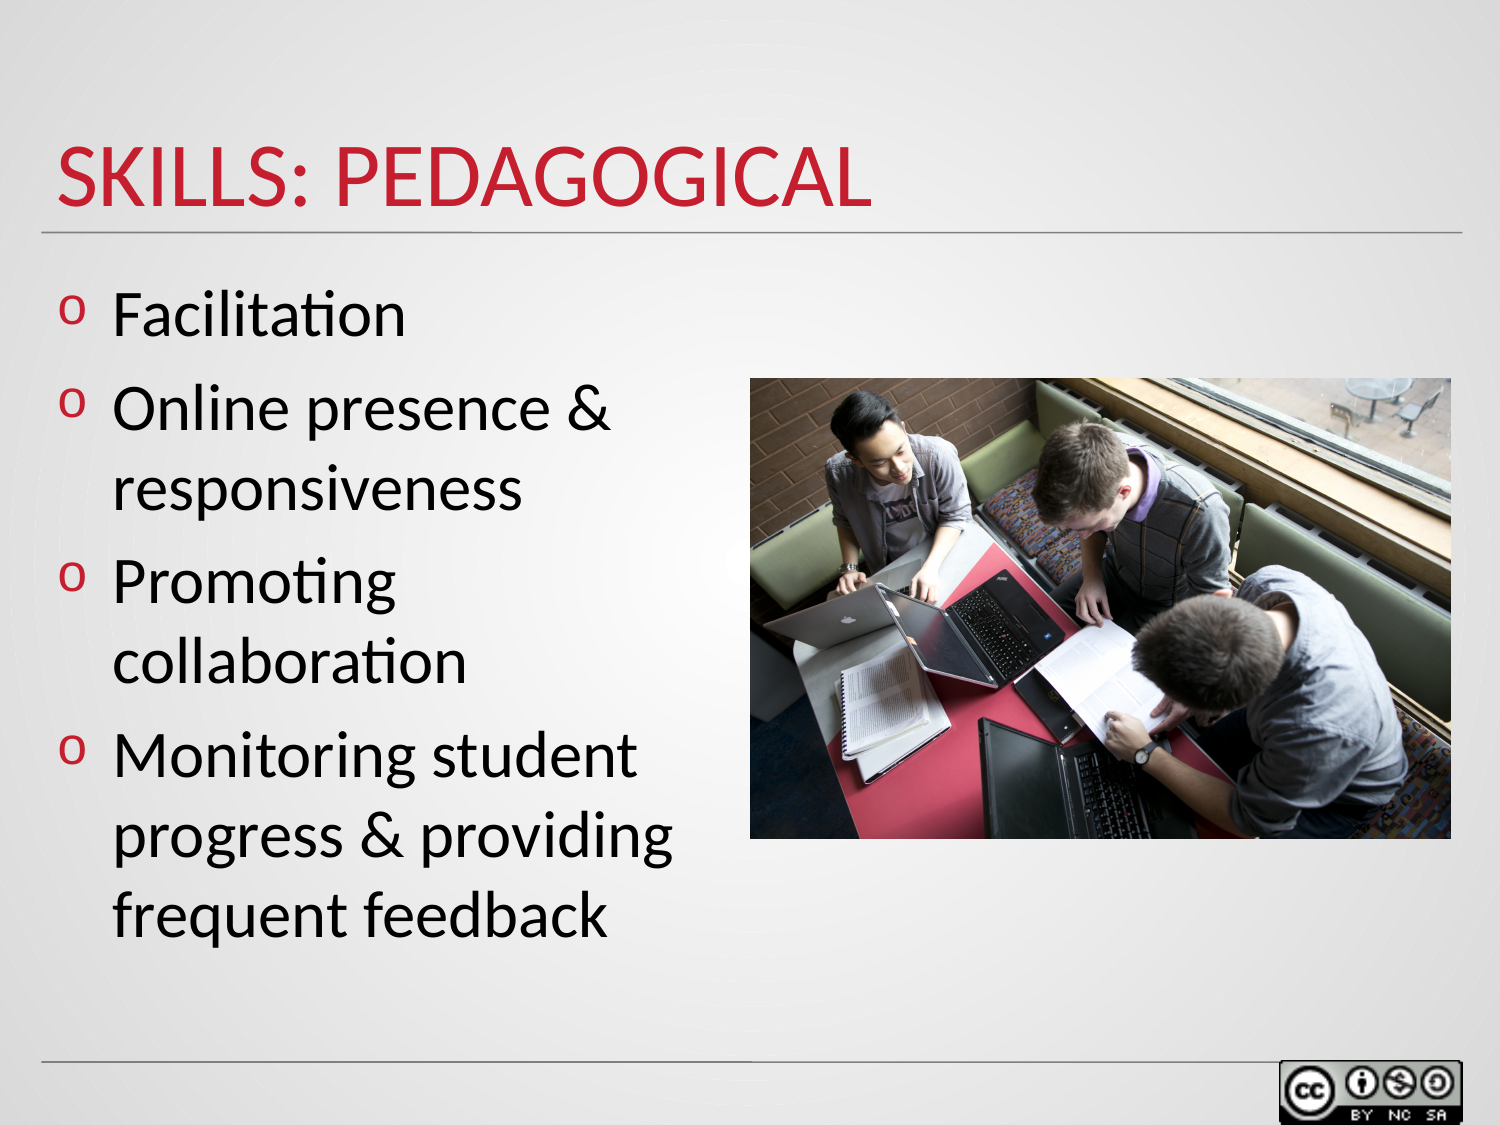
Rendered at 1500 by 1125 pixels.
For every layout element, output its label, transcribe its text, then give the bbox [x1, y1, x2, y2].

picture [1279, 1060, 1463, 1125]
footer [157, 1044, 529, 1104]
list Facilitation Online presence & responsiveness Promoting collaboration Monitoring student progress & providing frequent feedback [41, 262, 750, 1062]
title Skills: pedagogical [41, 45, 1463, 233]
picture [749, 378, 1451, 839]
